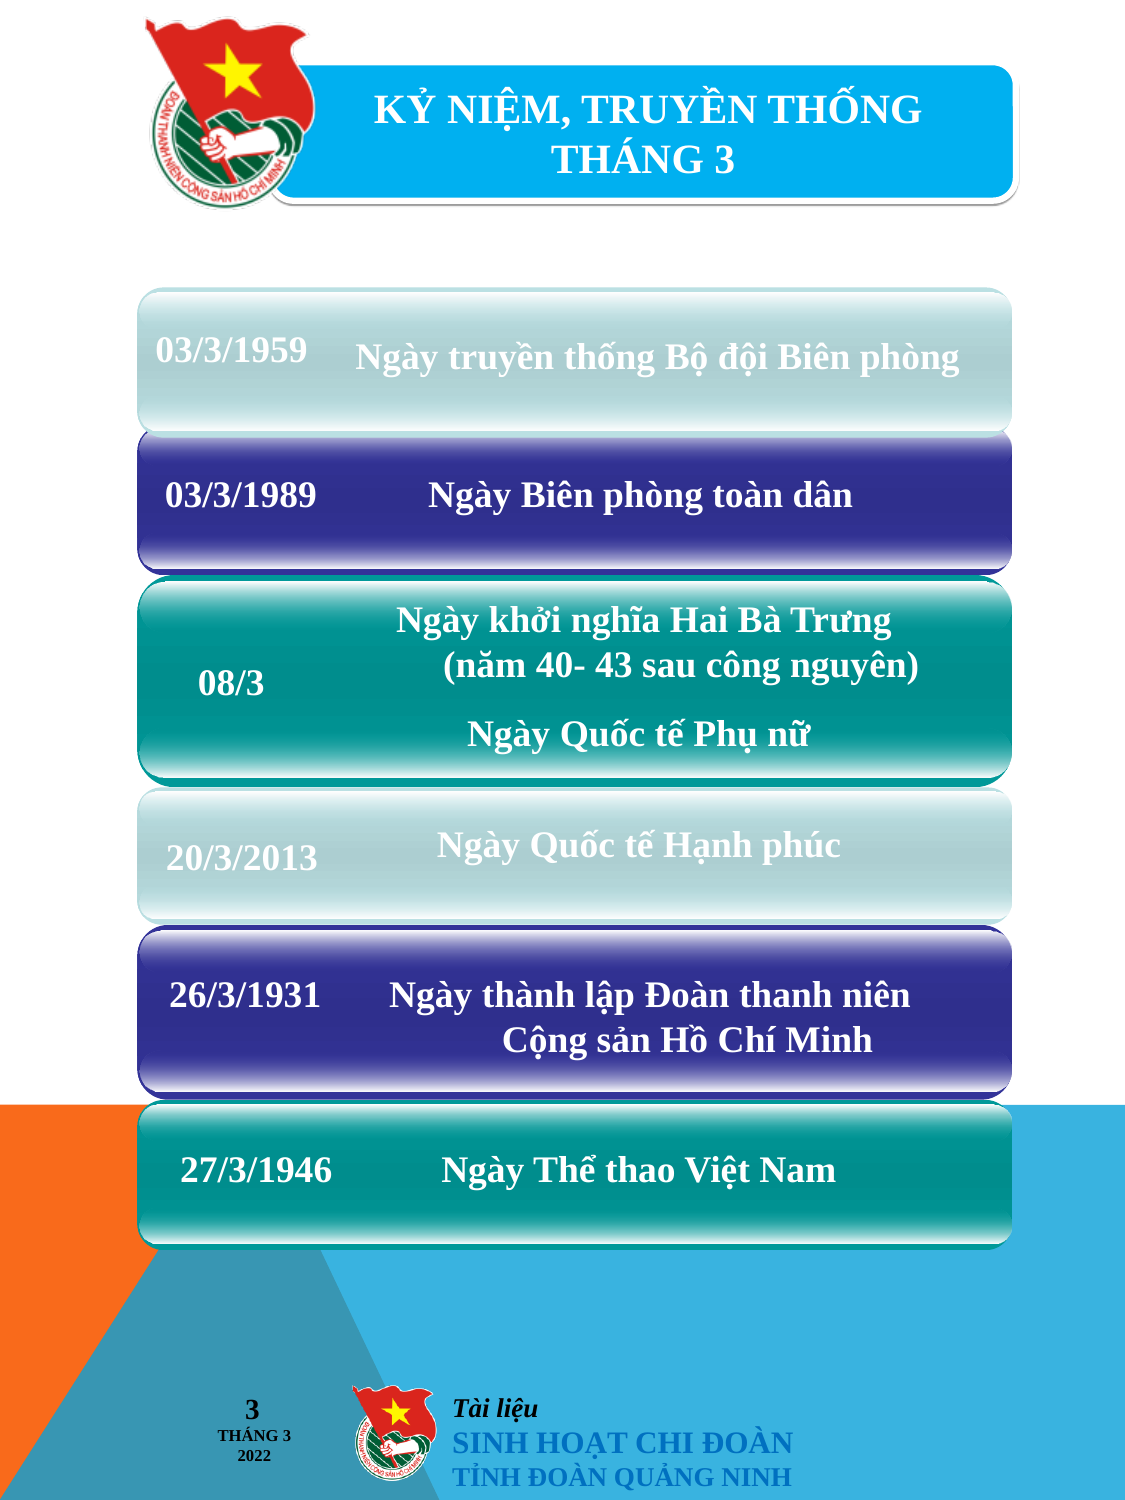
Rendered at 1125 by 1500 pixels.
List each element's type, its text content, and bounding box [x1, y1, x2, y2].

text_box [137, 787, 1013, 925]
text_box 20/3/2013 [125, 824, 132, 886]
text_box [137, 574, 1013, 786]
picture [141, 12, 319, 213]
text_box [187, 1382, 1038, 1500]
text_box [137, 287, 1013, 438]
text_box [137, 446, 1013, 574]
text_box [137, 932, 1013, 1099]
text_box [137, 1099, 1013, 1251]
text_box KỶ NIỆM, TRUYỀN THỐNG THÁNG 3 [324, 62, 1016, 201]
